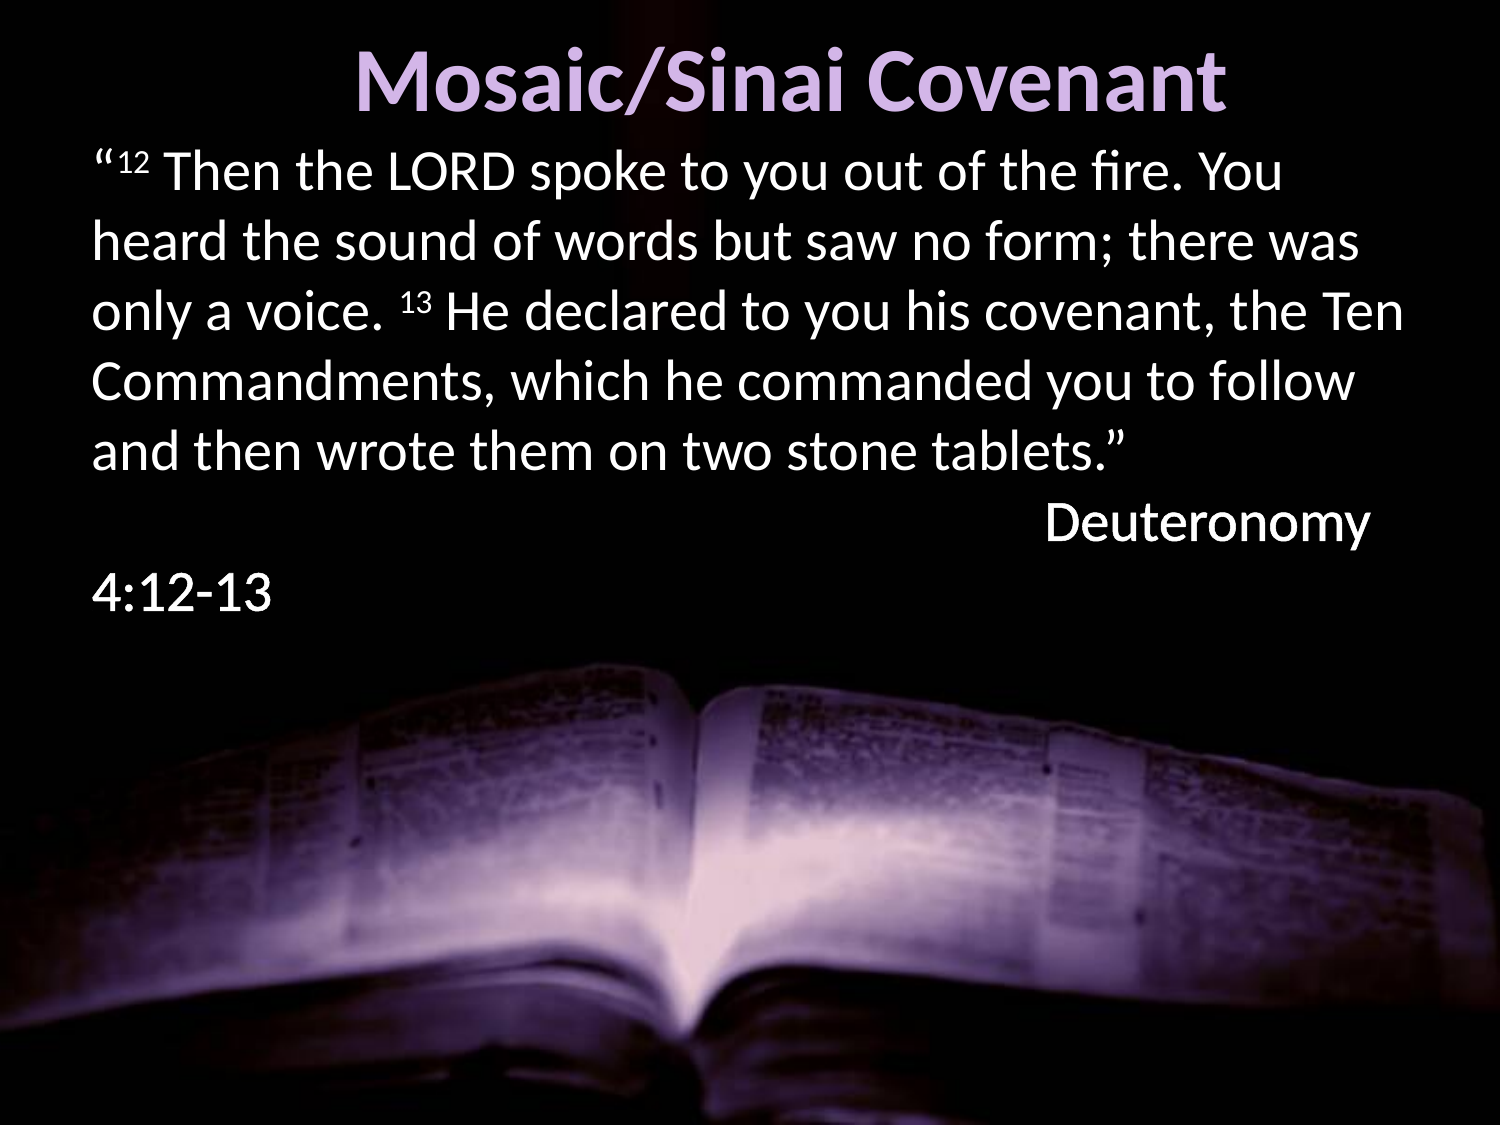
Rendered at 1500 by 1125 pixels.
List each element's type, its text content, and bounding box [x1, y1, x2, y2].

list “12 Then the LORD spoke to you out of the fire. You heard the sound of words but saw no form; there was only a voice. 13 He declared to you his covenant, the Ten Commandments, which he commanded you to follow and then wrote them on two stone tablets.” Deuteronomy 4:12-13 [76, 125, 1438, 501]
picture [0, 0, 1500, 1125]
text_box Mosaic/Sinai Covenant [301, 12, 1282, 138]
